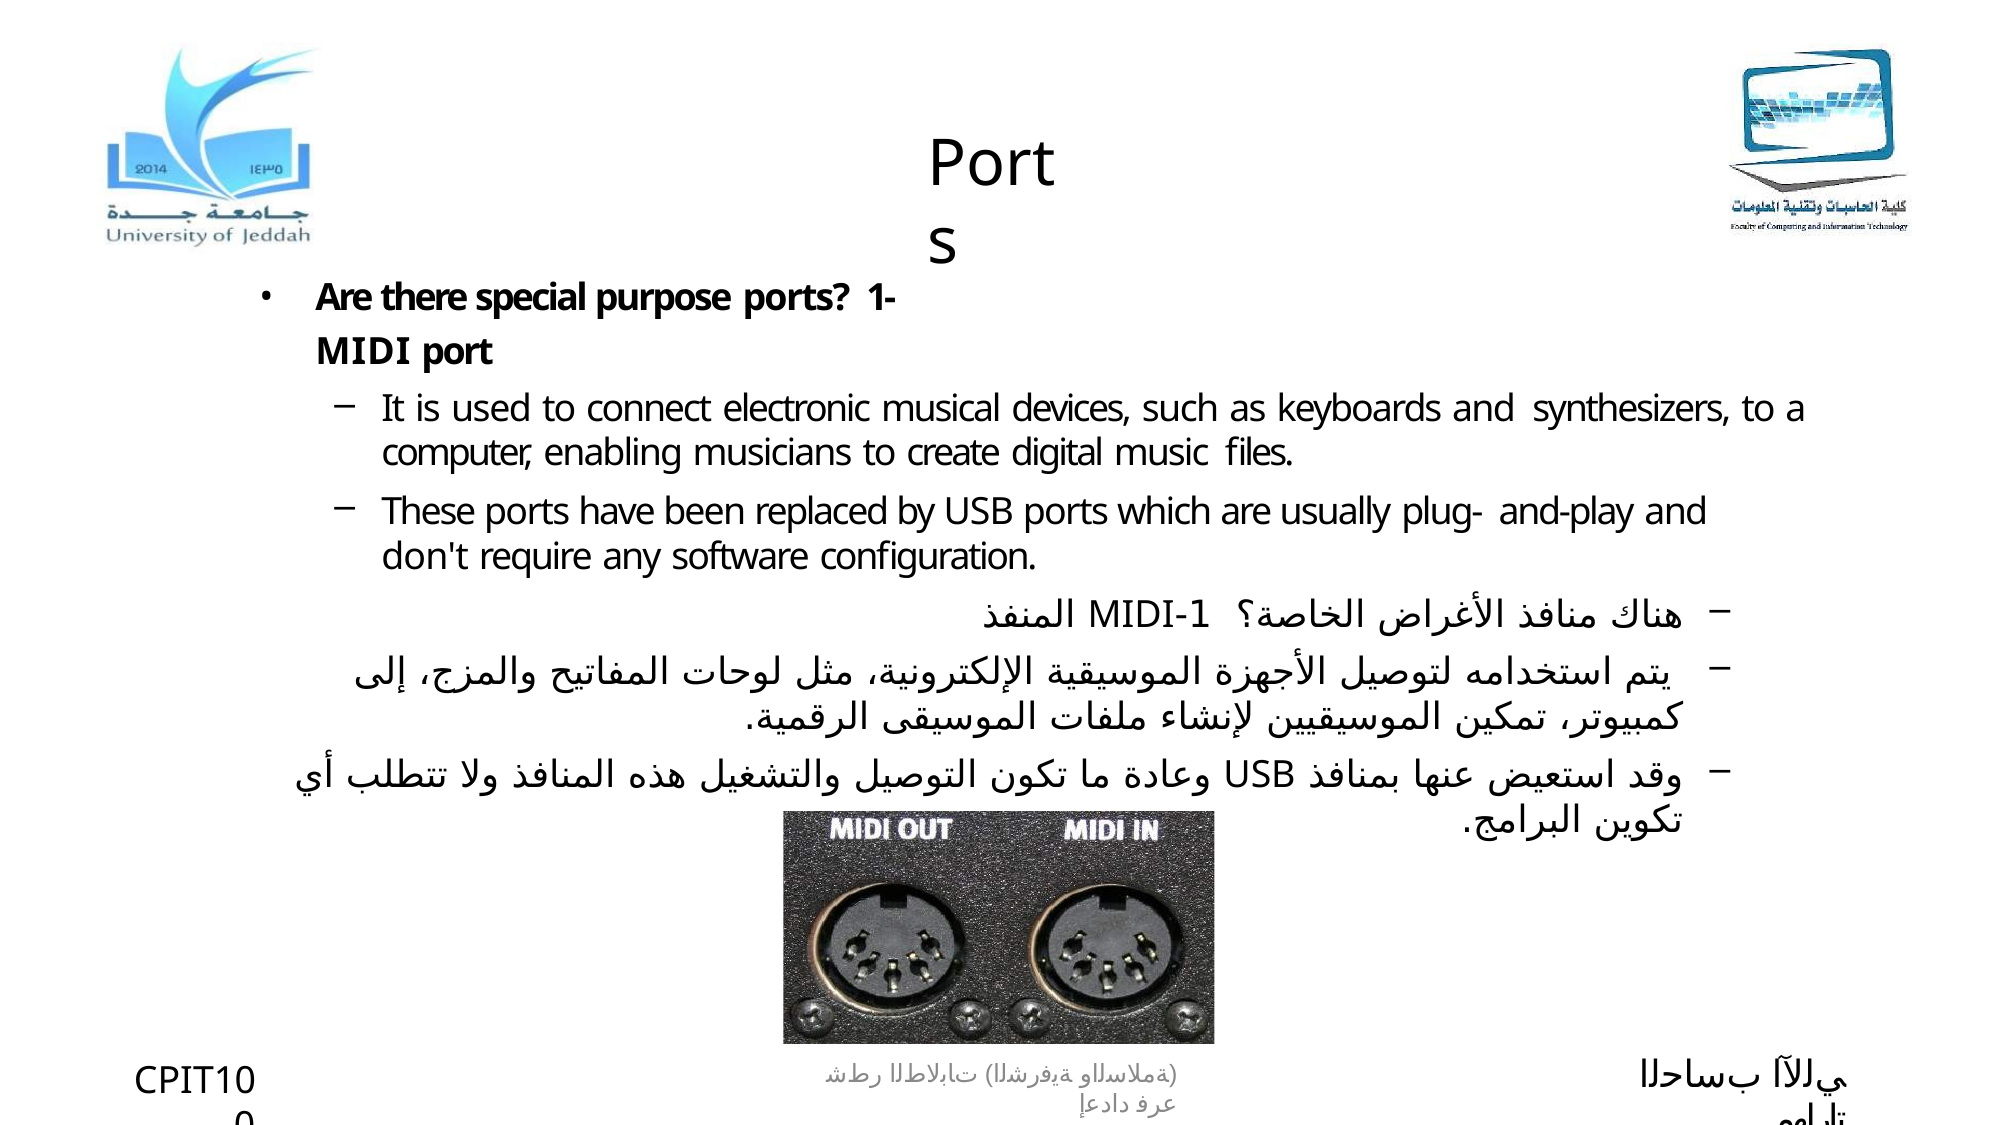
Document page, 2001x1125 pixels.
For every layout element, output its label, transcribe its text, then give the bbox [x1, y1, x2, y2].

picture [1723, 43, 1912, 237]
text_box ﻲﻟﻵا بﺳﺎﺣﻟا تارﺎﮭﻣ [1583, 1051, 1849, 1125]
title Ports [927, 118, 1071, 261]
text_box [783, 811, 1215, 1044]
slide_number (ﺔﻣﻼﺳﻟاو ﺔﯾﻓرﺷﻟا) تﺎﺑﻟﺎطﻟا رطﺷ عرﻓ دادﻋإ [818, 1057, 1180, 1125]
footer CPIT100 [129, 1055, 258, 1125]
picture [96, 43, 322, 253]
text_box Are there special purpose ports? 1- MIDI port It is used to connect electronic musical devices, such as keyboards and synthesizers, to a computer, enabling musicians to create digital music files. These ports have been replaced by USB ports which are usually plug- and-play and don't require any software configuration. هناك منافذ الأغراض الخاصة؟ 1-MIDI المنفذ يتم استخدامه لتوصيل الأجهزة الموسيقية الإلكترونية، مثل لوحات المفاتيح والمزج، إلى كمبيوتر، تمكين الموسيقيين لإنشاء ملفات الموسيقى الرقمية. وقد استعيض عنها بمنافذ USB وعادة ما تكون التوصيل والتشغيل هذه المنافذ ولا تتطلب أي تكوين البرامج. [257, 261, 1808, 840]
